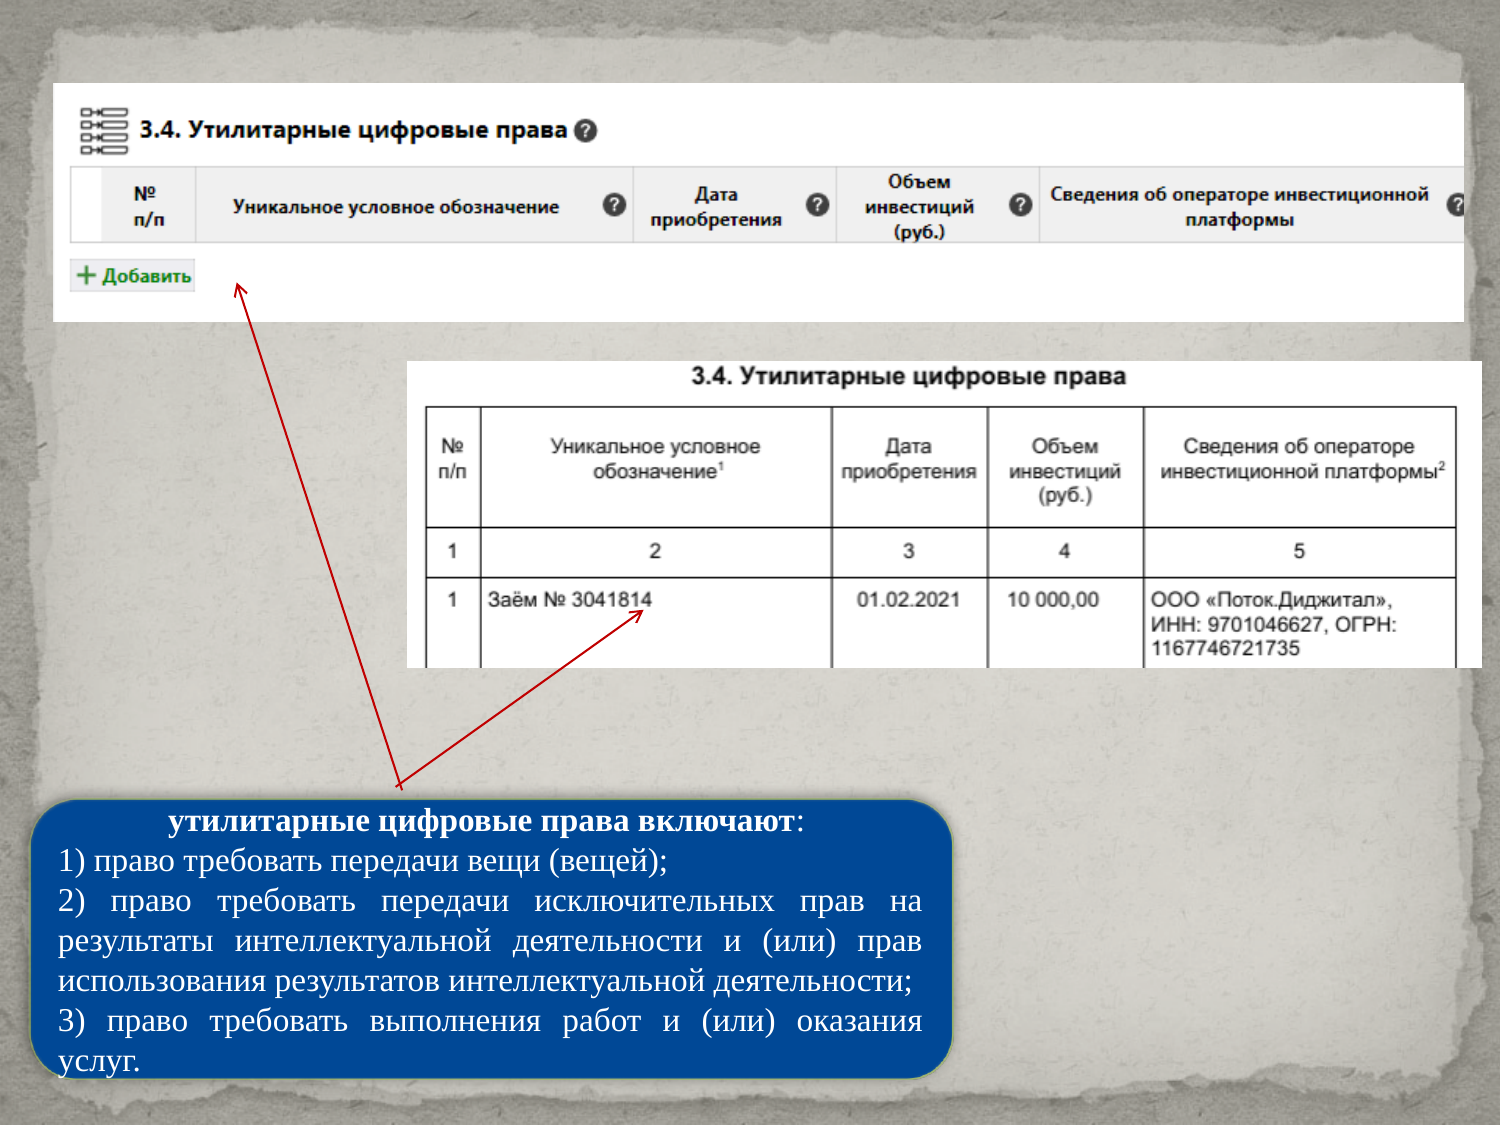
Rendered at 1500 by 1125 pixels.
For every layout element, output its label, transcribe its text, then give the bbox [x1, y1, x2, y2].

text_box утилитарные цифровые права включают: 1) право требовать передачи вещи (вещей); 2) право требовать передачи исключительных прав на результаты интеллектуальной деятельности и (или) прав использования результатов интеллектуальной деятельности; 3) право требовать выполнения работ и (или) оказания услуг. [33, 802, 951, 1077]
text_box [397, 611, 642, 785]
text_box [238, 284, 402, 789]
picture [53, 83, 1464, 322]
picture [407, 361, 1483, 668]
